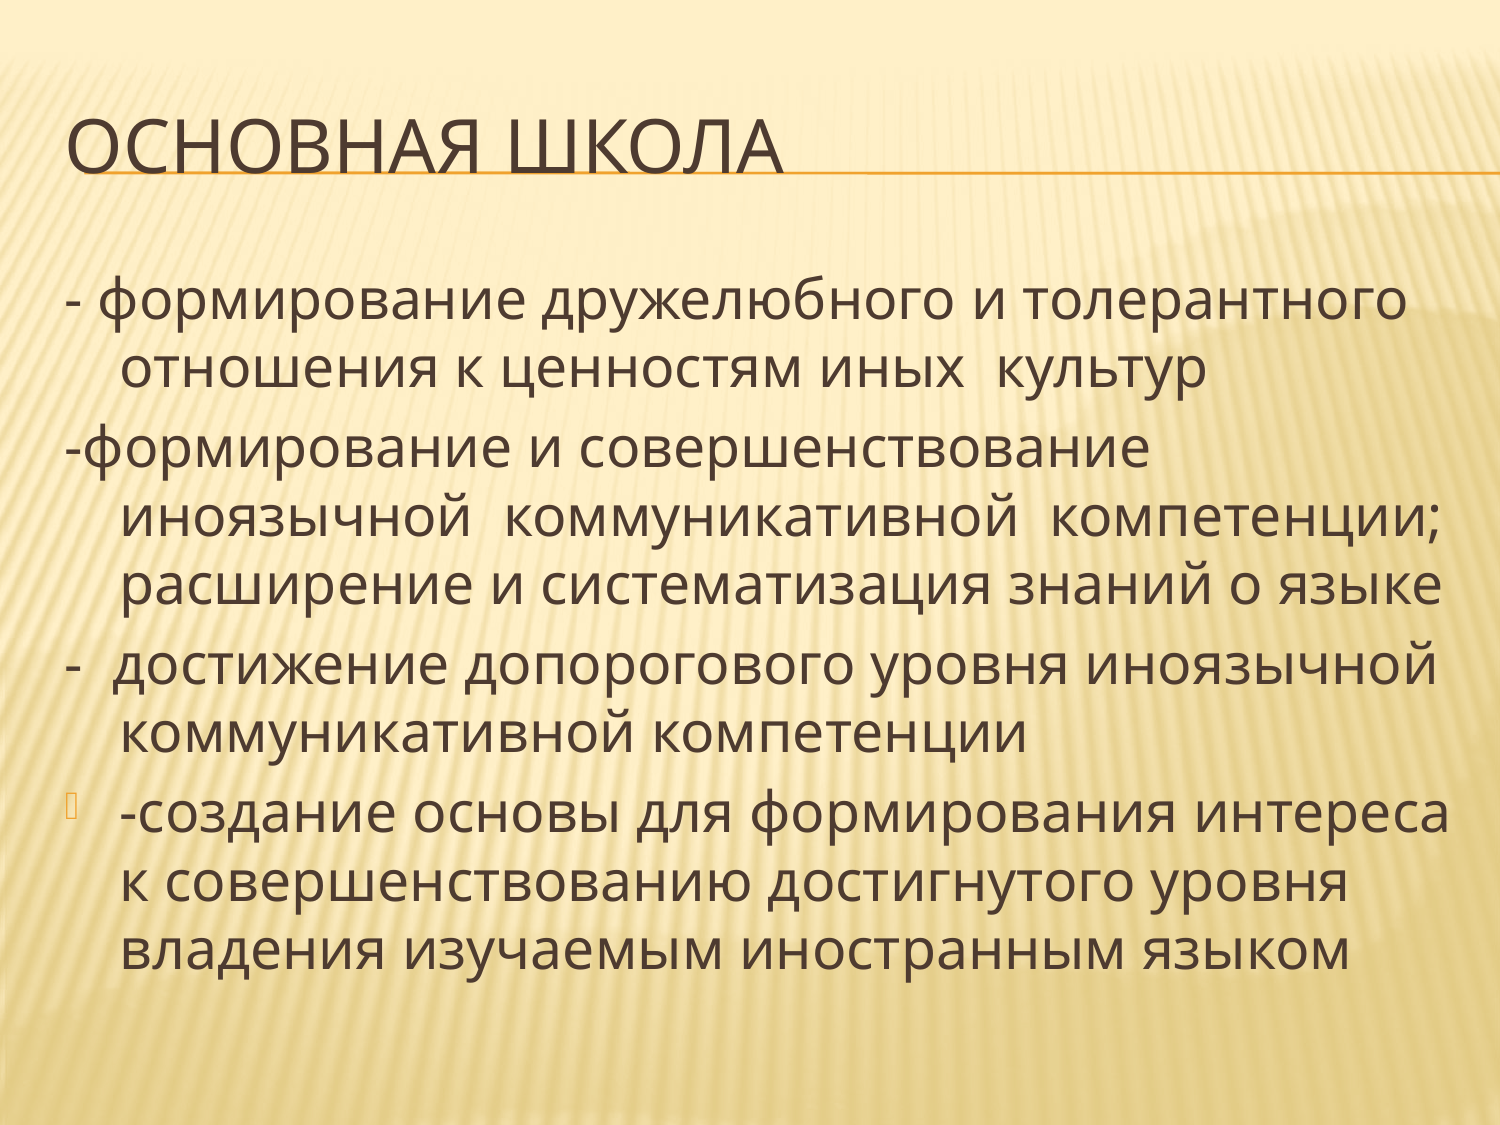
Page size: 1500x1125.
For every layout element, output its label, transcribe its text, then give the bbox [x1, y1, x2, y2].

list - формирование дружелюбного и толерантного отношения к ценностям иных культур -формирование и совершенствование иноязычной коммуникативной компетенции; расширение и систематизация знаний о языке - достижение допорогового уровня иноязычной коммуникативной компетенции -создание основы для формирования интереса к совершенствованию достигнутого уровня владения изучаемым иностранным языком [50, 254, 1475, 998]
title Основная школа [50, 75, 1475, 213]
